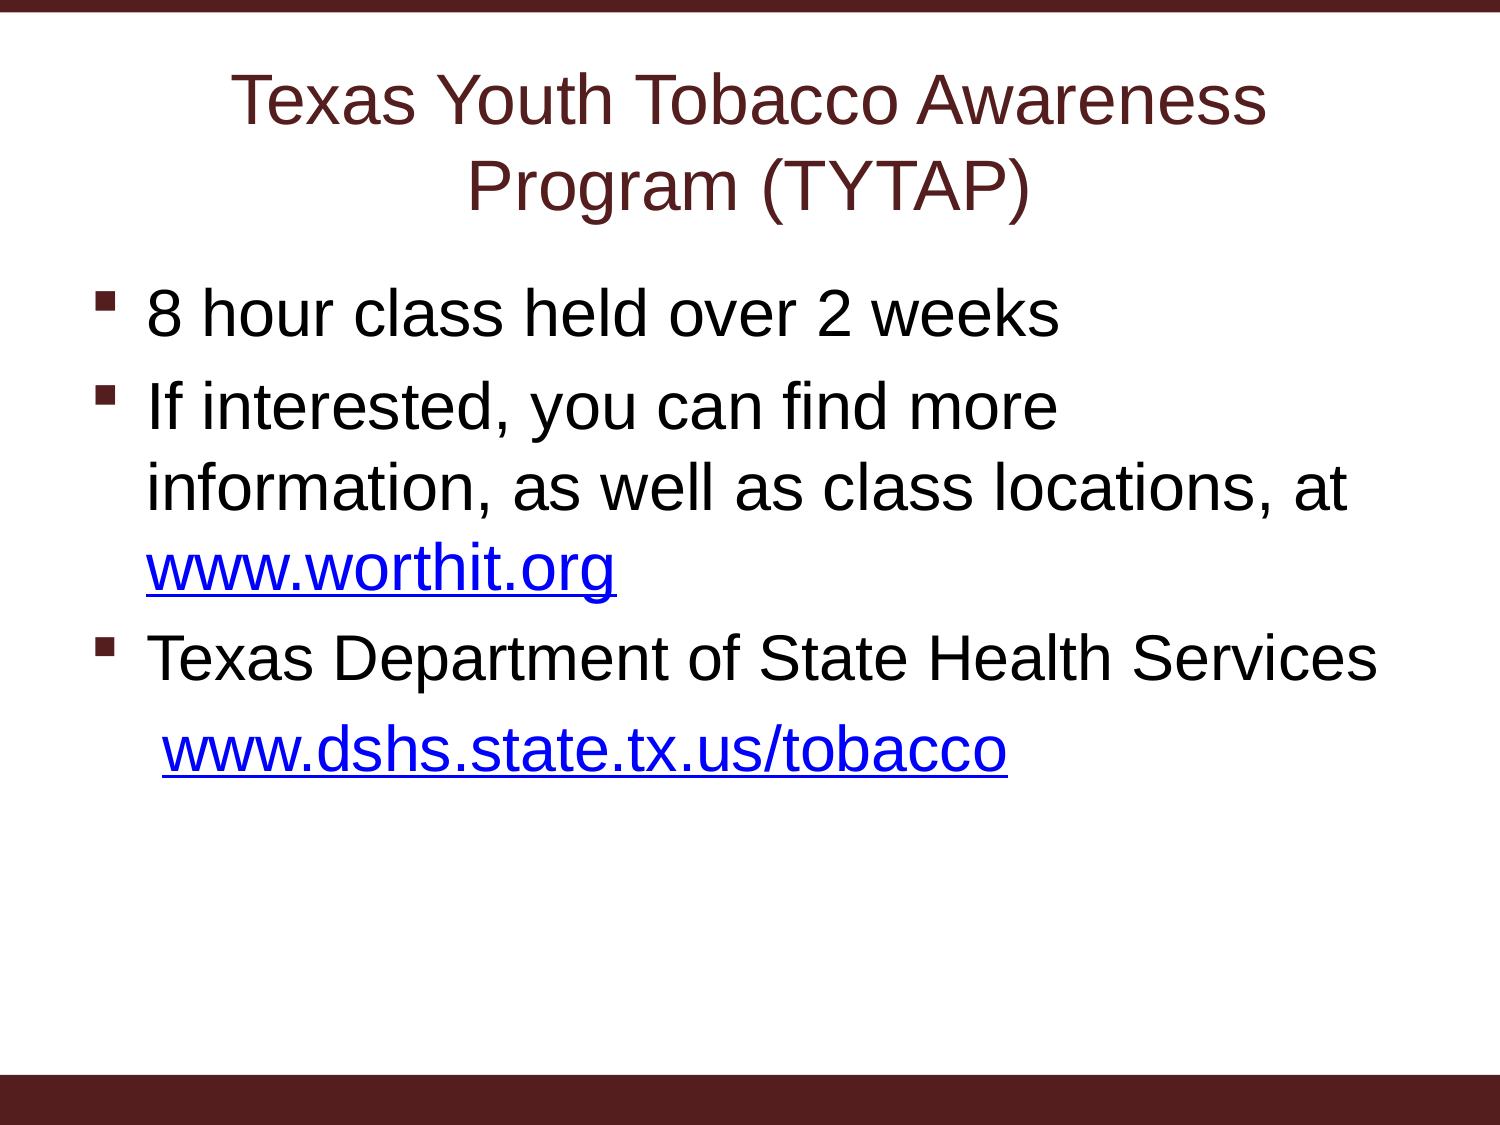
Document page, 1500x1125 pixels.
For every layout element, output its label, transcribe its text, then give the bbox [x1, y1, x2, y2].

list 8 hour class held over 2 weeks If interested, you can find more information, as well as class locations, at www.worthit.org Texas Department of State Health Services www.dshs.state.tx.us/tobacco [74, 262, 1426, 1006]
title Texas Youth Tobacco Awareness Program (TYTAP) [74, 44, 1426, 233]
